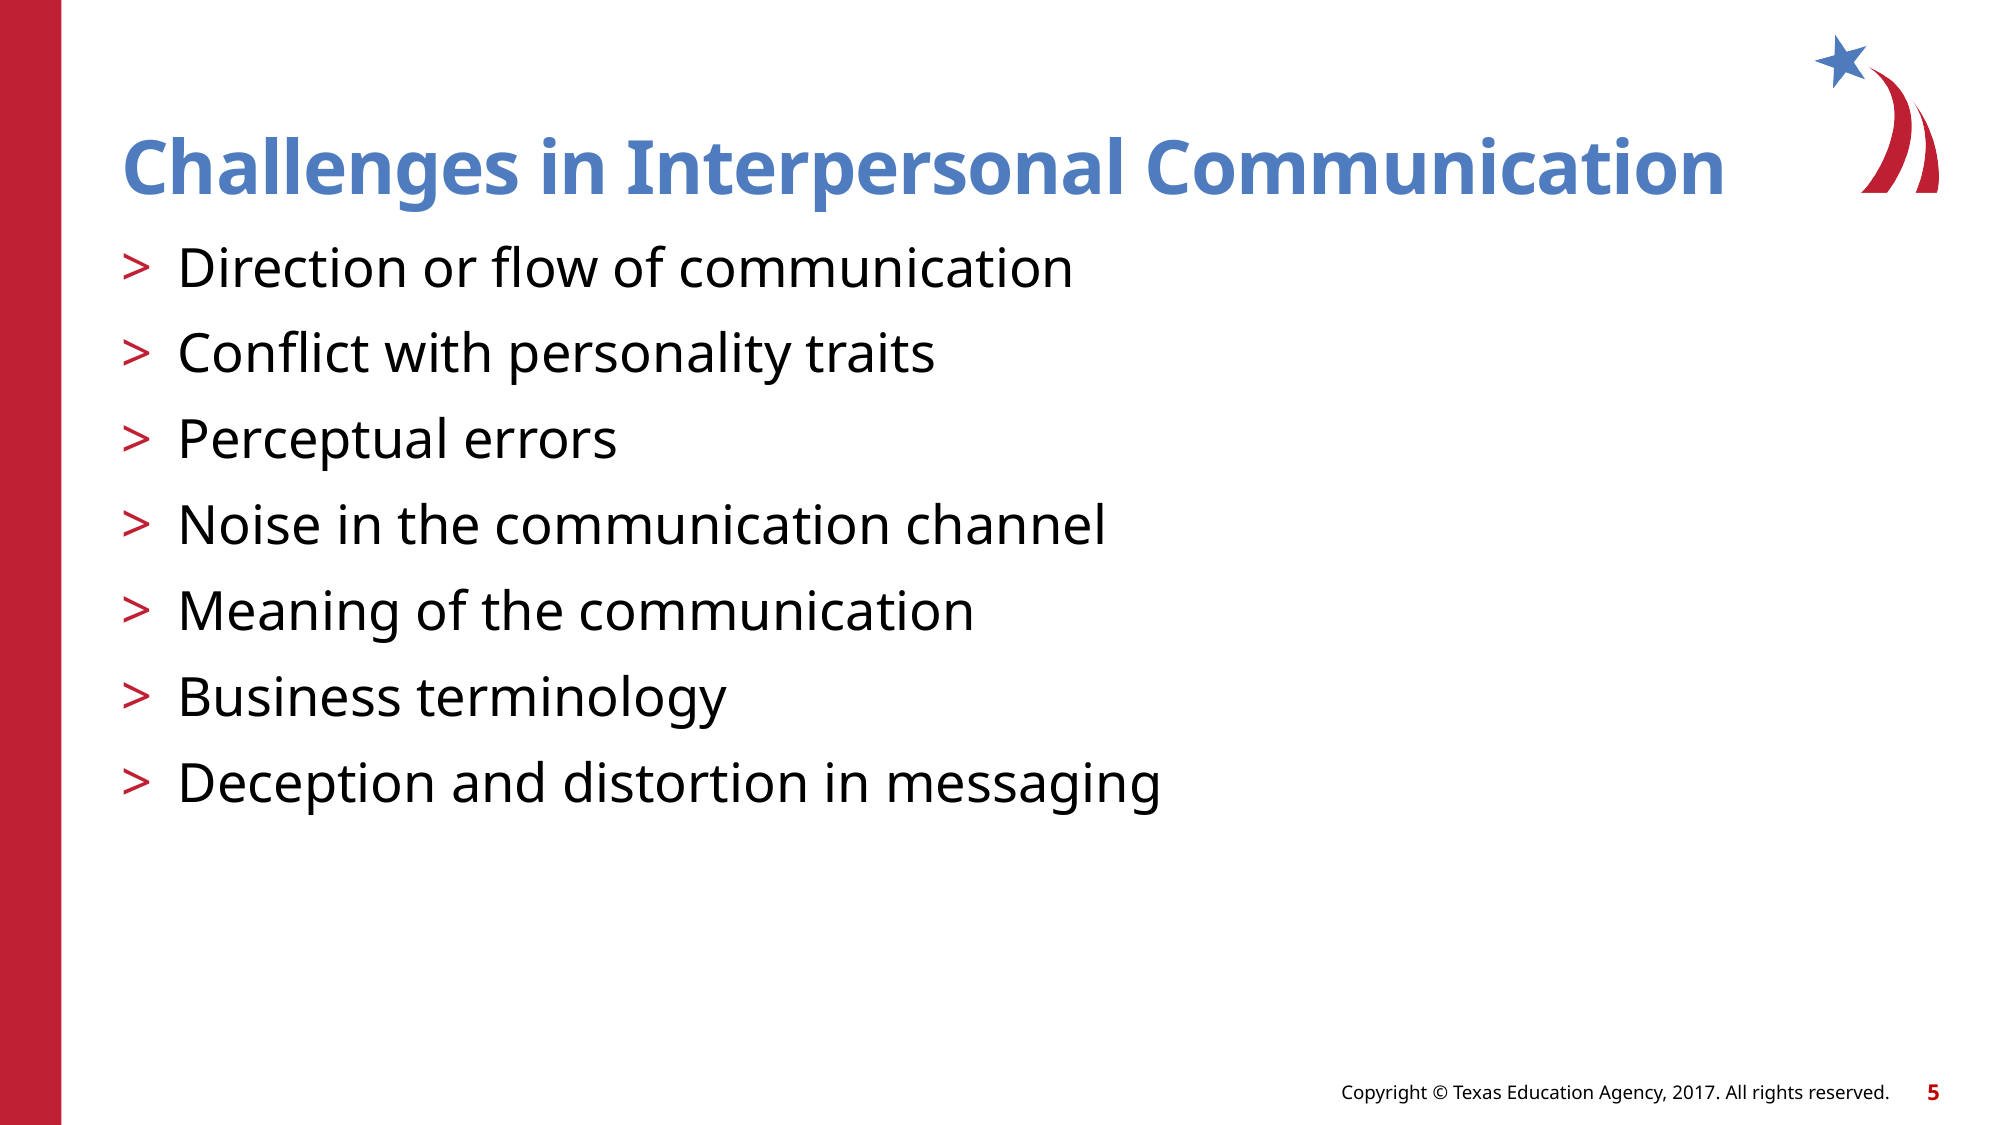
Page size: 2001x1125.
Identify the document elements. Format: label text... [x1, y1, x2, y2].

title Challenges in Interpersonal Communication [121, 66, 1772, 211]
picture [1814, 34, 1939, 193]
list Direction or flow of communication Conflict with personality traits Perceptual errors Noise in the communication channel Meaning of the communication Business terminology Deception and distortion in messaging [121, 233, 1936, 1010]
